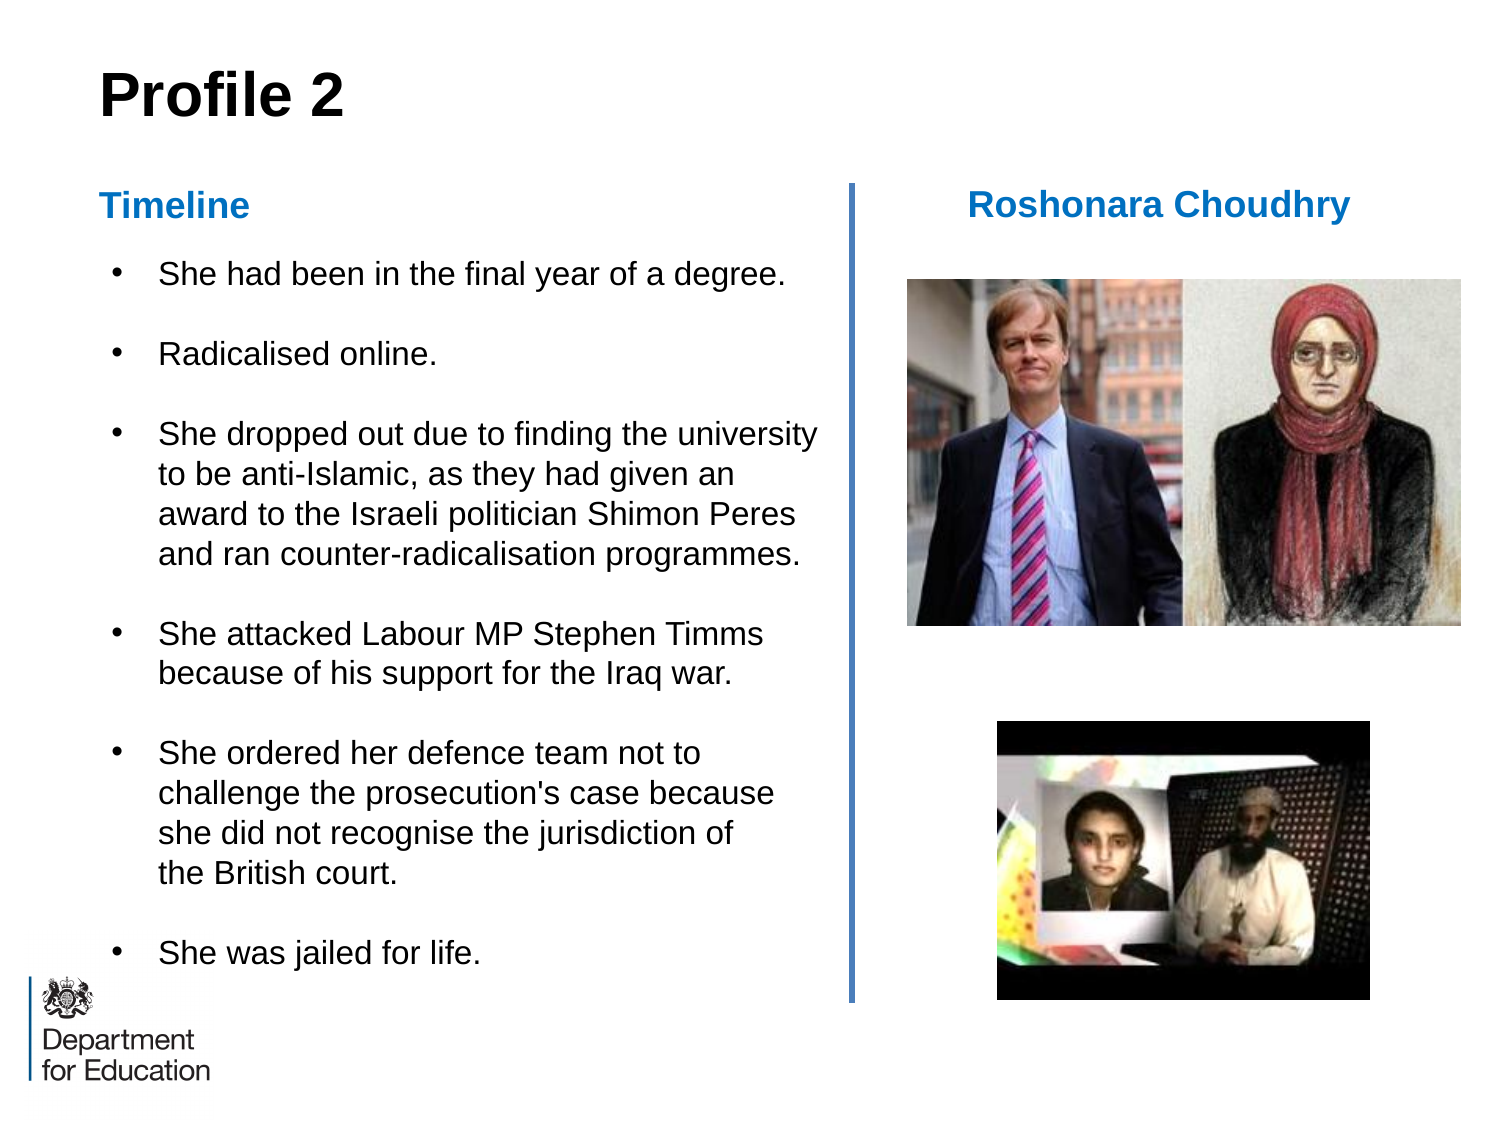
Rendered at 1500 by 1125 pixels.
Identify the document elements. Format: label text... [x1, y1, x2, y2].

text_box Timeline [84, 173, 647, 234]
picture [24, 930, 214, 1120]
text_box Roshonara Choudhry [952, 172, 1500, 233]
text_box She had been in the final year of a degree. Radicalised online. She dropped out due to finding the university to be anti-Islamic, as they had given an award to the Israeli politician Shimon Peres and ran counter-radicalisation programmes. She attacked Labour MP Stephen Timms because of his support for the Iraq war. She ordered her defence team not to challenge the prosecution's case because she did not recognise the jurisdiction of the British court. She was jailed for life. [96, 244, 843, 979]
picture [907, 279, 1461, 626]
picture [997, 721, 1370, 1001]
title Profile 2 [84, 0, 1443, 184]
